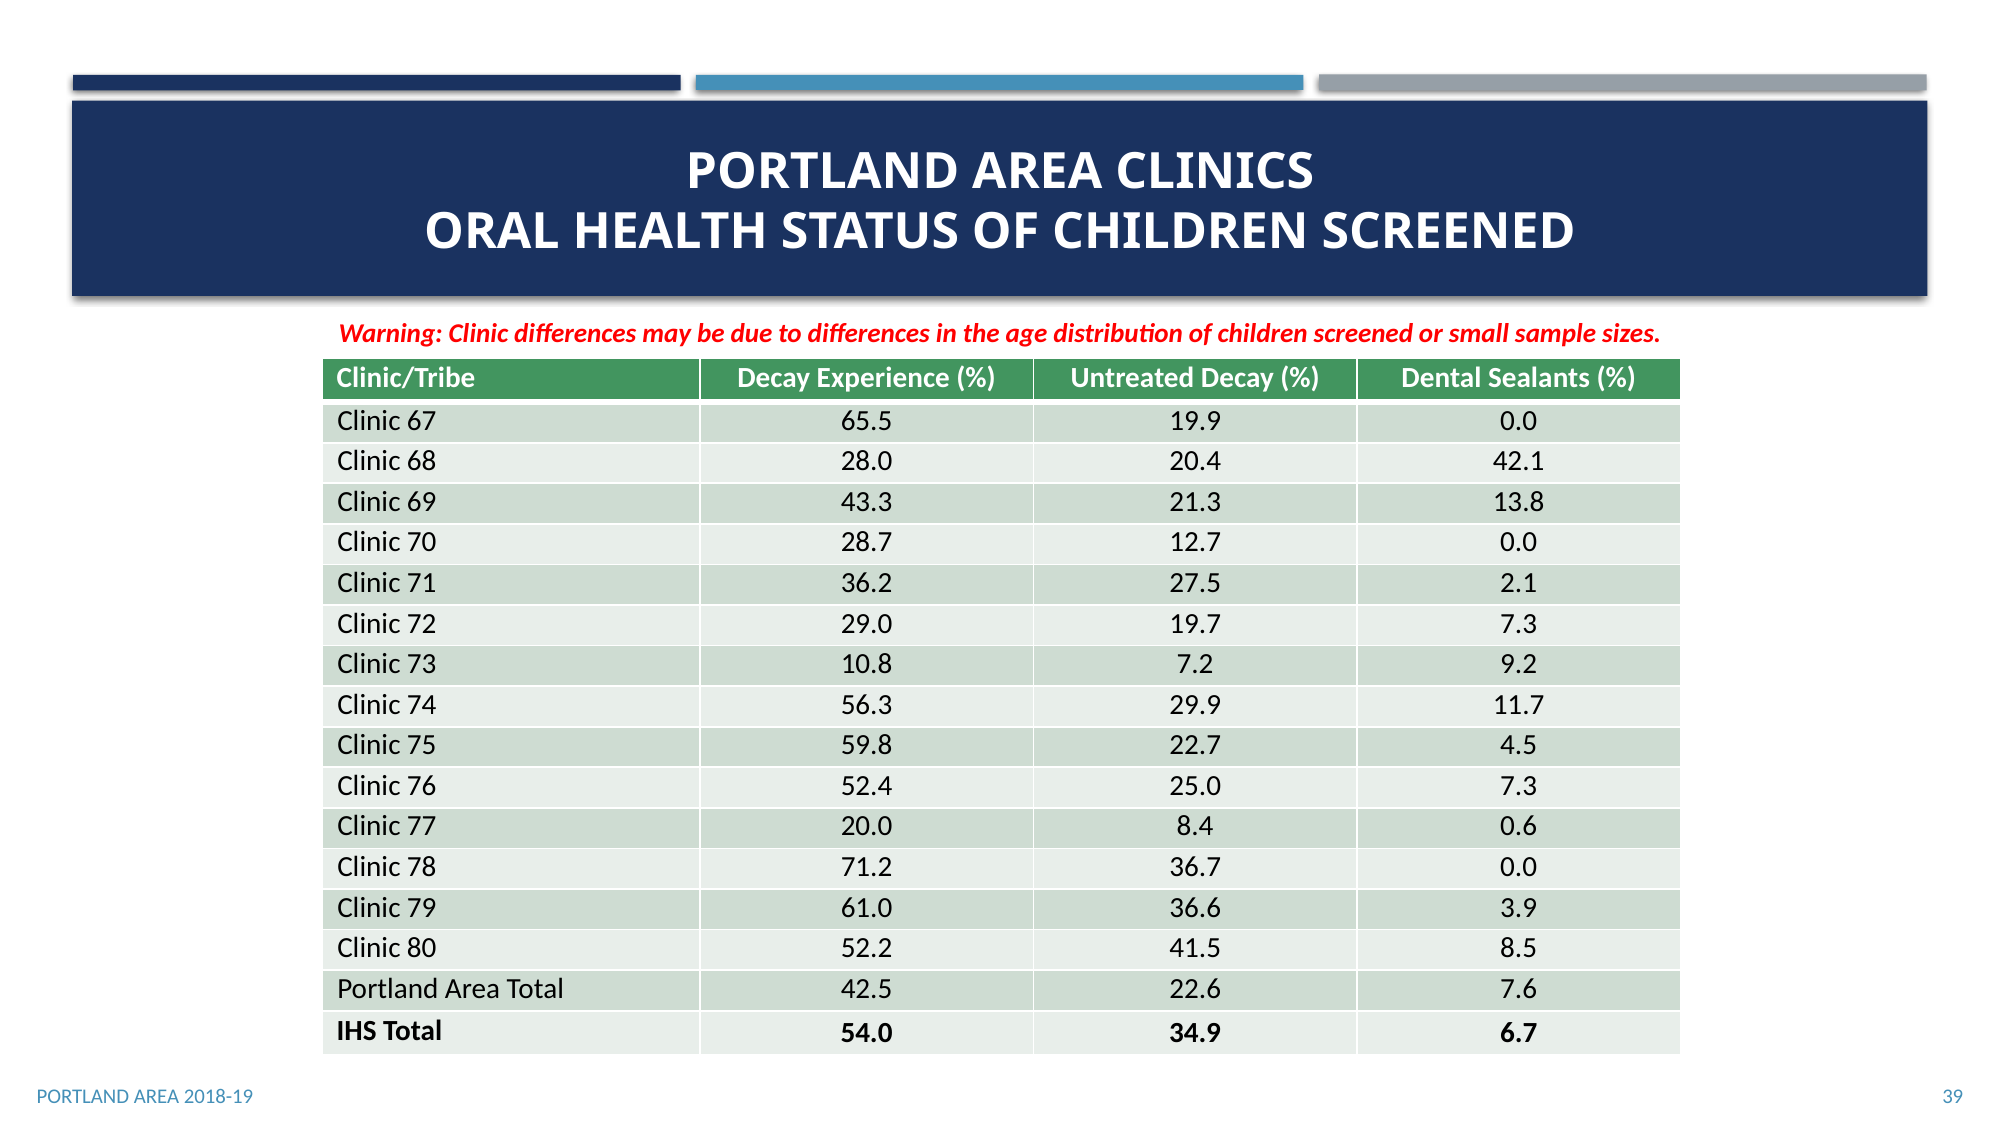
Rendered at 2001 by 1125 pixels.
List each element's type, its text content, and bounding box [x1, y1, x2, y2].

table_cell 42.5 [701, 971, 1033, 1010]
table_cell Clinic 78 [323, 849, 699, 888]
table_cell 20.0 [701, 809, 1033, 848]
table_header Dental Sealants (%) [1358, 359, 1680, 399]
table_cell 4.5 [1358, 728, 1680, 766]
table_cell Clinic 73 [323, 646, 699, 685]
table_cell Clinic 77 [323, 809, 699, 848]
table_cell 0.6 [1358, 809, 1680, 848]
table_cell 54.0 [701, 1012, 1033, 1054]
table_cell 21.3 [1034, 484, 1356, 523]
table_cell Clinic 75 [323, 728, 699, 766]
table_cell 0.0 [1358, 849, 1680, 888]
table_cell 19.7 [1034, 606, 1356, 645]
table_cell 25.0 [1034, 768, 1356, 807]
table_cell IHS Total [323, 1012, 699, 1054]
slide_number 39 [1805, 1065, 1979, 1125]
table_cell 36.6 [1034, 890, 1356, 929]
table_cell Portland Area Total [323, 971, 699, 1010]
table_header Clinic/Tribe [323, 359, 699, 399]
title Portland Area Clinics Oral Health Status OF Children Screened [95, 115, 1905, 282]
table_cell Clinic 68 [323, 444, 699, 482]
table_cell Clinic 72 [323, 606, 699, 645]
table_cell 20.4 [1034, 444, 1356, 482]
table_cell 56.3 [701, 687, 1033, 726]
table_cell Clinic 67 [323, 405, 699, 442]
table_cell 6.7 [1358, 1012, 1680, 1054]
table_cell 28.7 [701, 525, 1033, 564]
table_header Untreated Decay (%) [1034, 359, 1356, 399]
table_cell Clinic 74 [323, 687, 699, 726]
table_cell 22.6 [1034, 971, 1356, 1010]
table_cell 8.4 [1034, 809, 1356, 848]
table_cell 9.2 [1358, 646, 1680, 685]
table_cell 29.9 [1034, 687, 1356, 726]
table_cell Clinic 71 [323, 565, 699, 604]
table_cell 22.7 [1034, 728, 1356, 766]
table_cell 36.7 [1034, 849, 1356, 888]
table_cell 7.2 [1034, 646, 1356, 685]
table_cell 71.2 [701, 849, 1033, 888]
table_header Decay Experience (%) [701, 359, 1033, 399]
footer Portland Area 2018-19 [21, 1065, 1157, 1125]
table_cell 43.3 [701, 484, 1033, 523]
table_cell 28.0 [701, 444, 1033, 482]
table_cell 61.0 [701, 890, 1033, 929]
table_cell Clinic 79 [323, 890, 699, 929]
table_cell Clinic 70 [323, 525, 699, 564]
table_cell 10.8 [701, 646, 1033, 685]
table_cell 41.5 [1034, 930, 1356, 969]
table_cell 7.3 [1358, 768, 1680, 807]
table_cell 52.2 [701, 930, 1033, 969]
table_cell 59.8 [701, 728, 1033, 766]
table_cell 65.5 [701, 405, 1033, 442]
table_cell 3.9 [1358, 890, 1680, 929]
table_cell 19.9 [1034, 405, 1356, 442]
table_cell Clinic 69 [323, 484, 699, 523]
table_cell 7.6 [1358, 971, 1680, 1010]
table_cell 27.5 [1034, 565, 1356, 604]
text_box Warning: Clinic differences may be due to differences in the age distribution of children screened or small sample sizes. [249, 307, 1750, 350]
table_cell 29.0 [701, 606, 1033, 645]
table_cell 0.0 [1358, 405, 1680, 442]
table_cell Clinic 76 [323, 768, 699, 807]
table_cell 42.1 [1358, 444, 1680, 482]
table_cell 7.3 [1358, 606, 1680, 645]
table_cell 0.0 [1358, 525, 1680, 564]
table_cell 13.8 [1358, 484, 1680, 523]
table_cell 36.2 [701, 565, 1033, 604]
table_cell 8.5 [1358, 930, 1680, 969]
table_cell 2.1 [1358, 565, 1680, 604]
table_cell 11.7 [1358, 687, 1680, 726]
table_cell Clinic 80 [323, 930, 699, 969]
table_cell 12.7 [1034, 525, 1356, 564]
table_cell 34.9 [1034, 1012, 1356, 1054]
table_cell 52.4 [701, 768, 1033, 807]
